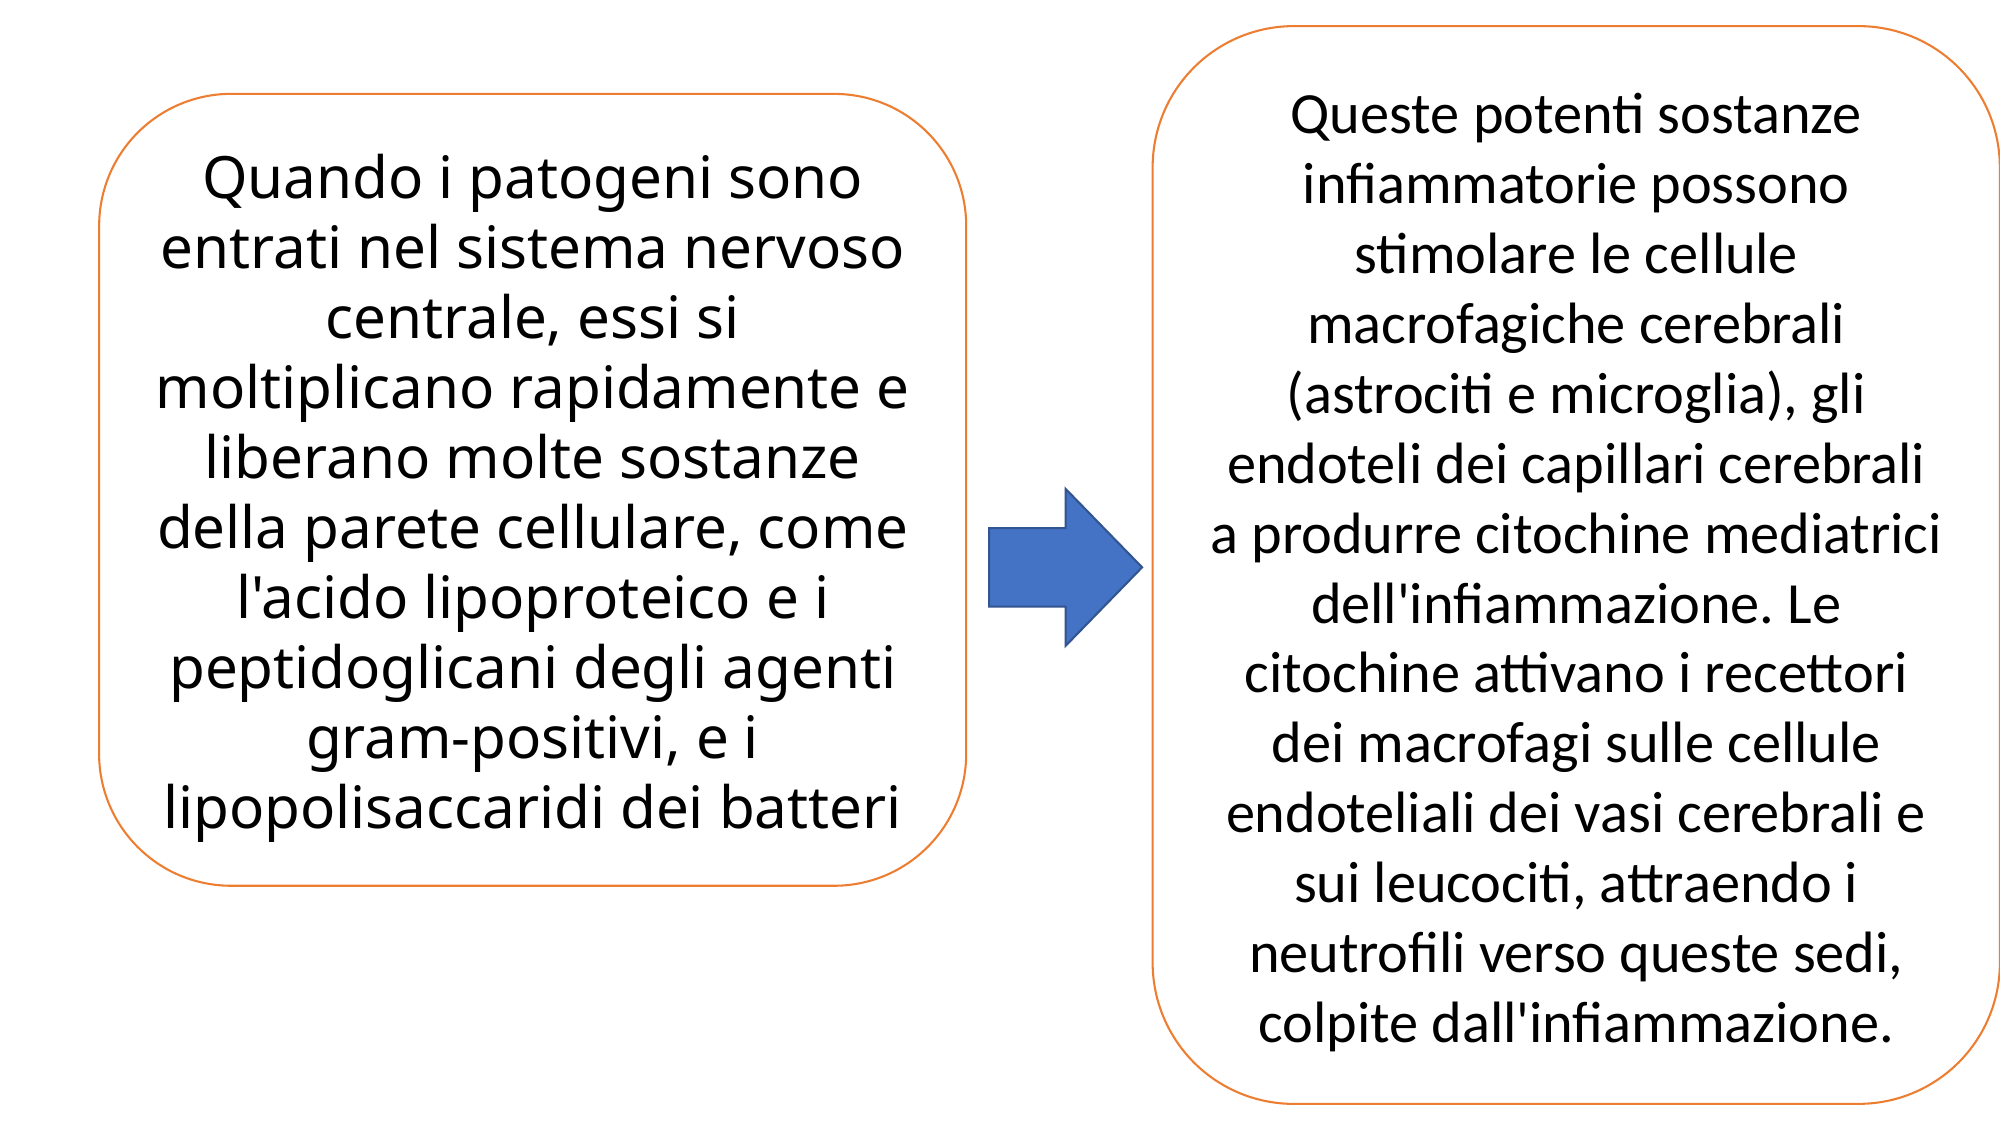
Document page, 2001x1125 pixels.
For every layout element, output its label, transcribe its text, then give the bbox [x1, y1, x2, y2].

text_box Queste potenti sostanze infiammatorie possono stimolare le cellule macrofagiche cerebrali (astrociti e microglia), gli endoteli dei capillari cerebrali a produrre citochine mediatrici dell'infiammazione. Le citochine attivano i recettori dei macrofagi sulle cellule endoteliali dei vasi cerebrali e sui leucociti, attraendo i neutrofili verso queste sedi, colpite dall'infiammazione. [1151, 25, 2000, 1105]
text_box [988, 486, 1144, 649]
text_box Quando i patogeni sono entrati nel sistema nervoso centrale, essi si moltiplicano rapidamente e liberano molte sostanze della parete cellulare, come l'acido lipoproteico e i peptidoglicani degli agenti gram-positivi, e i lipopolisaccaridi dei batteri [98, 92, 968, 887]
